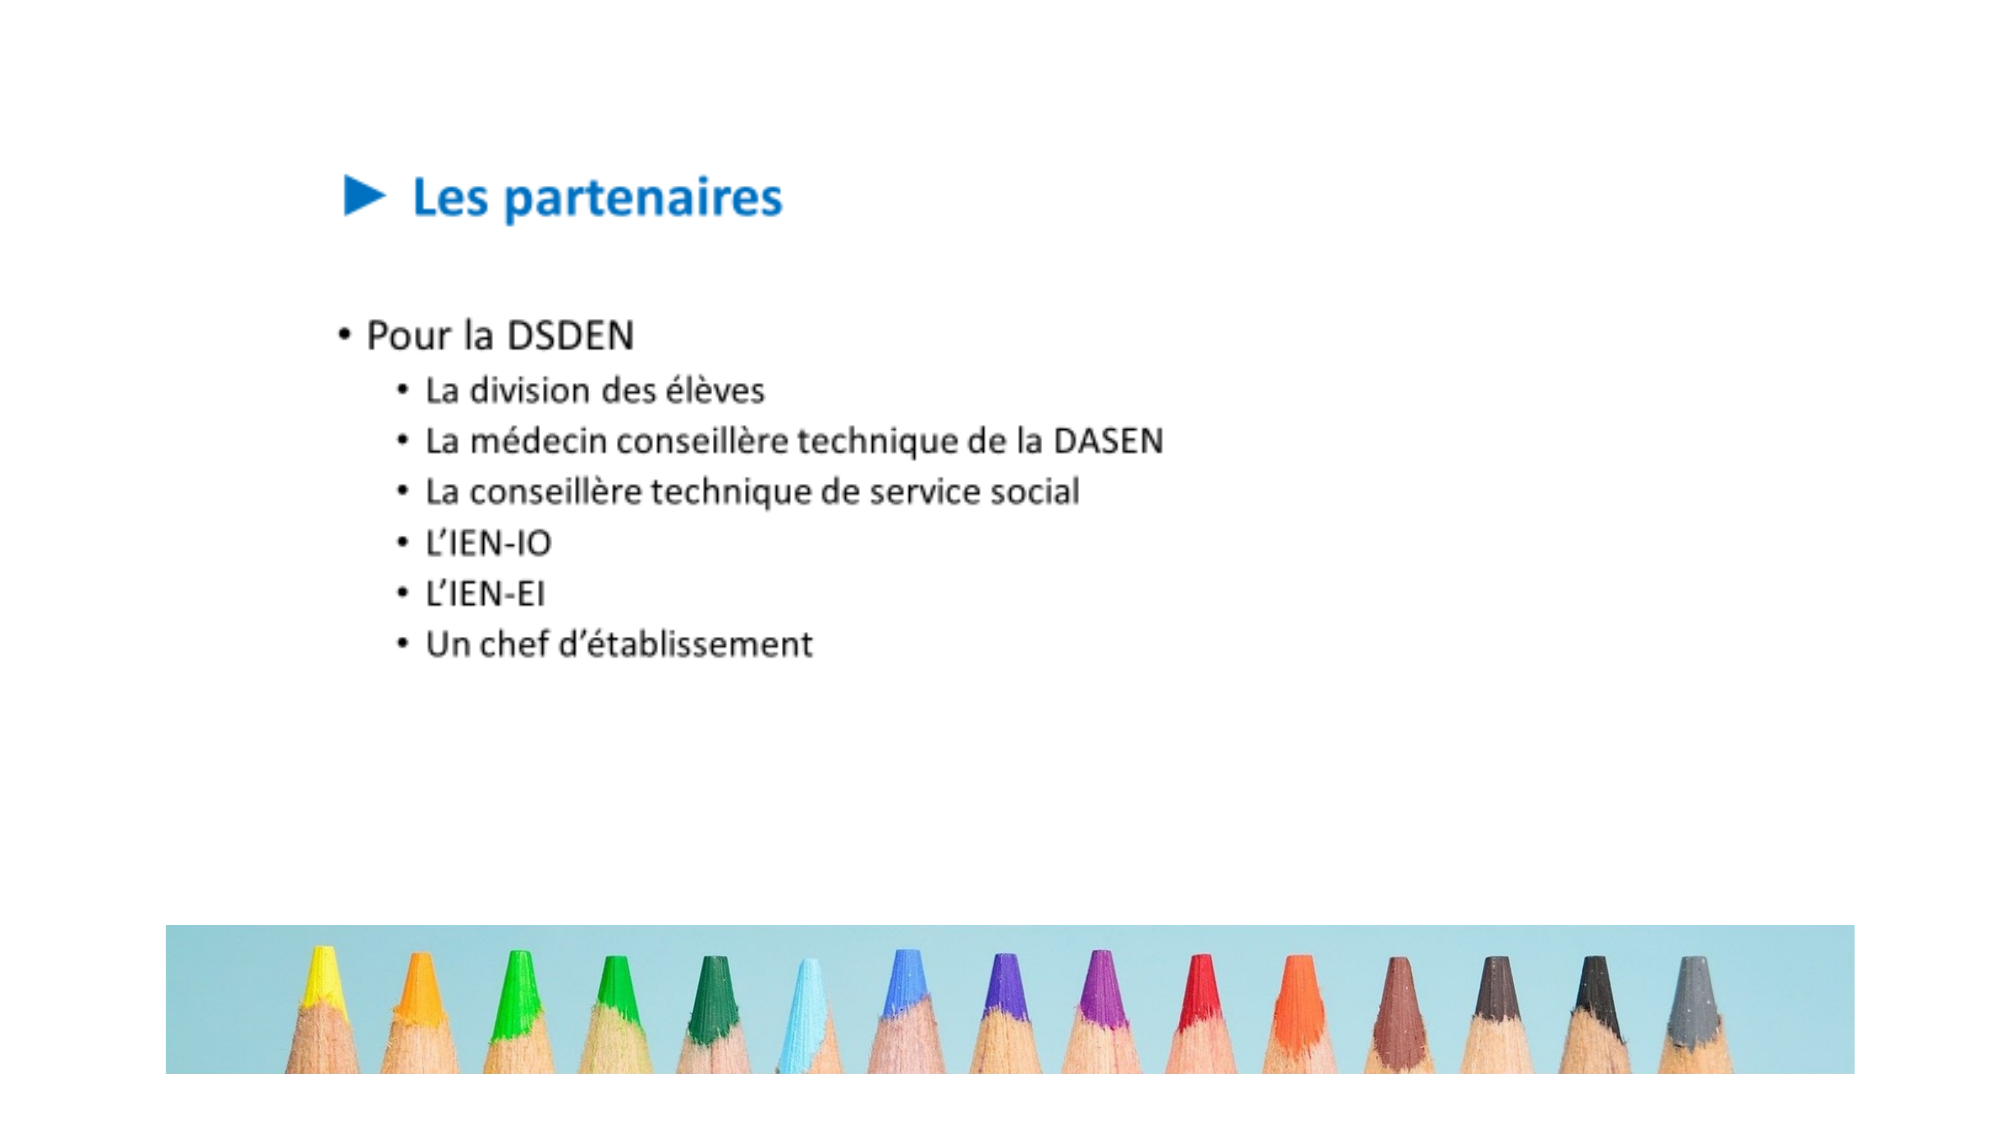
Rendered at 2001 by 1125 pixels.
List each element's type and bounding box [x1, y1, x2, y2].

picture [222, 20, 1798, 907]
picture [165, 925, 1855, 1074]
